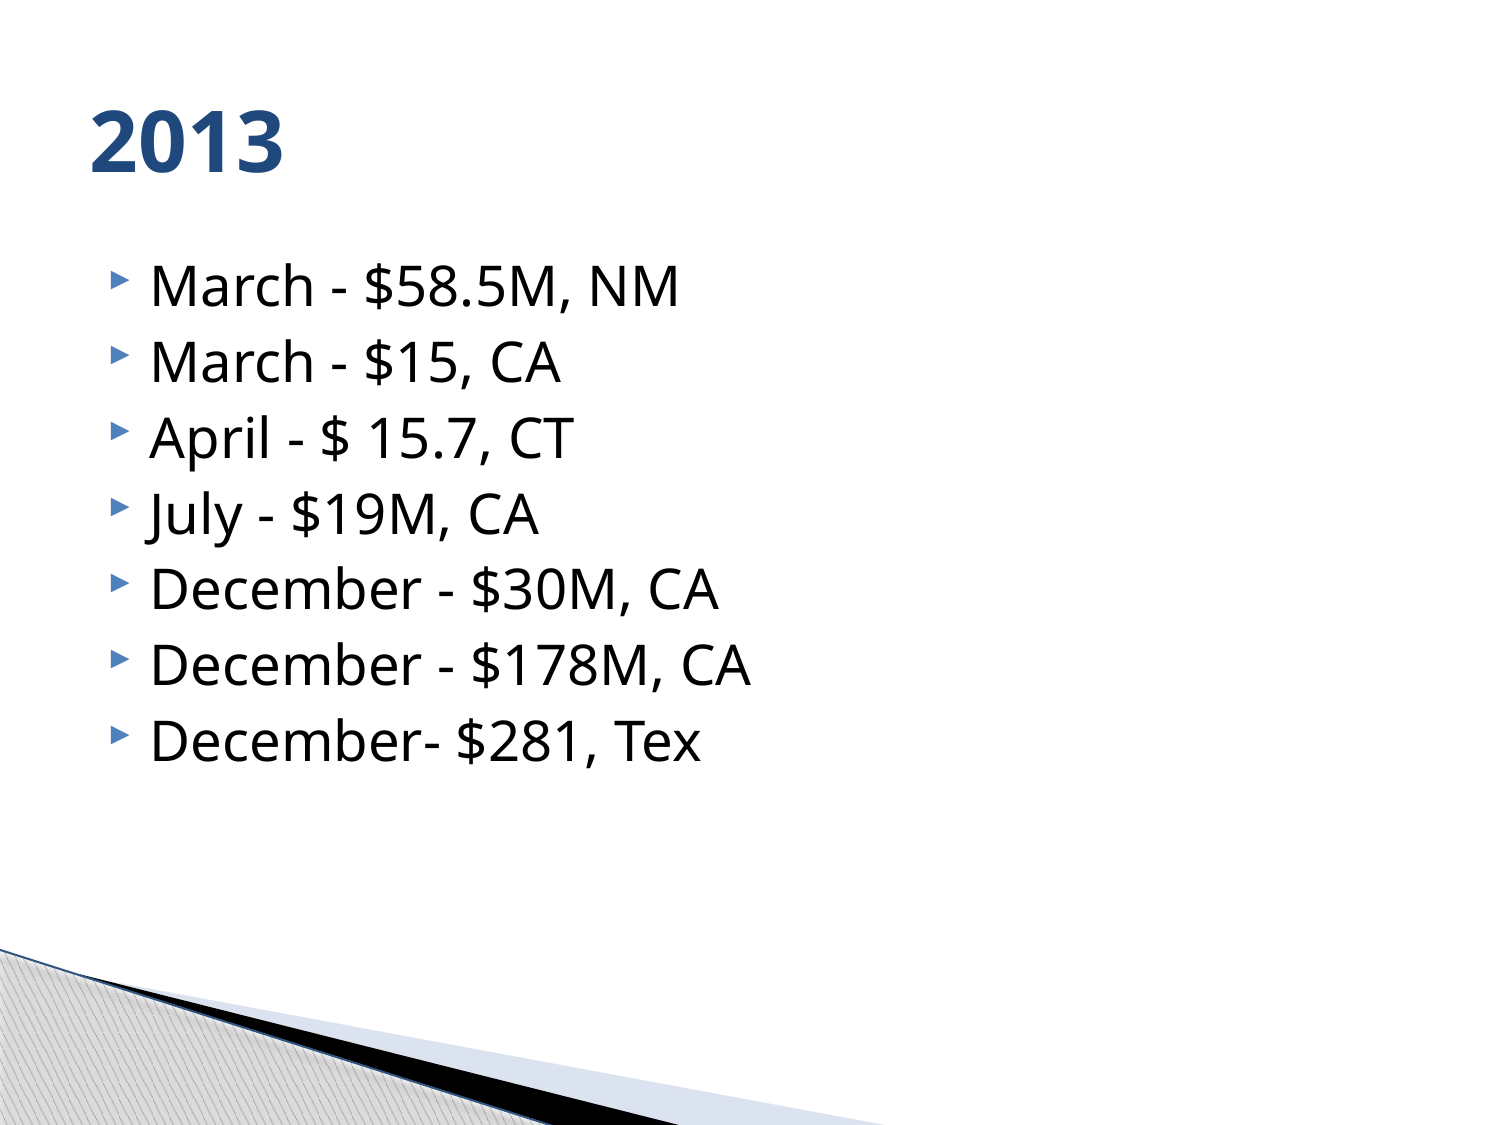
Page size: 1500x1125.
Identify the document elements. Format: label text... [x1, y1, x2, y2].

title 2013 [75, 45, 1425, 233]
list March - $58.5M, NM March - $15, CA April - $ 15.7, CT July - $19M, CA December - $30M, CA December - $178M, CA December- $281, Tex [75, 243, 1425, 986]
